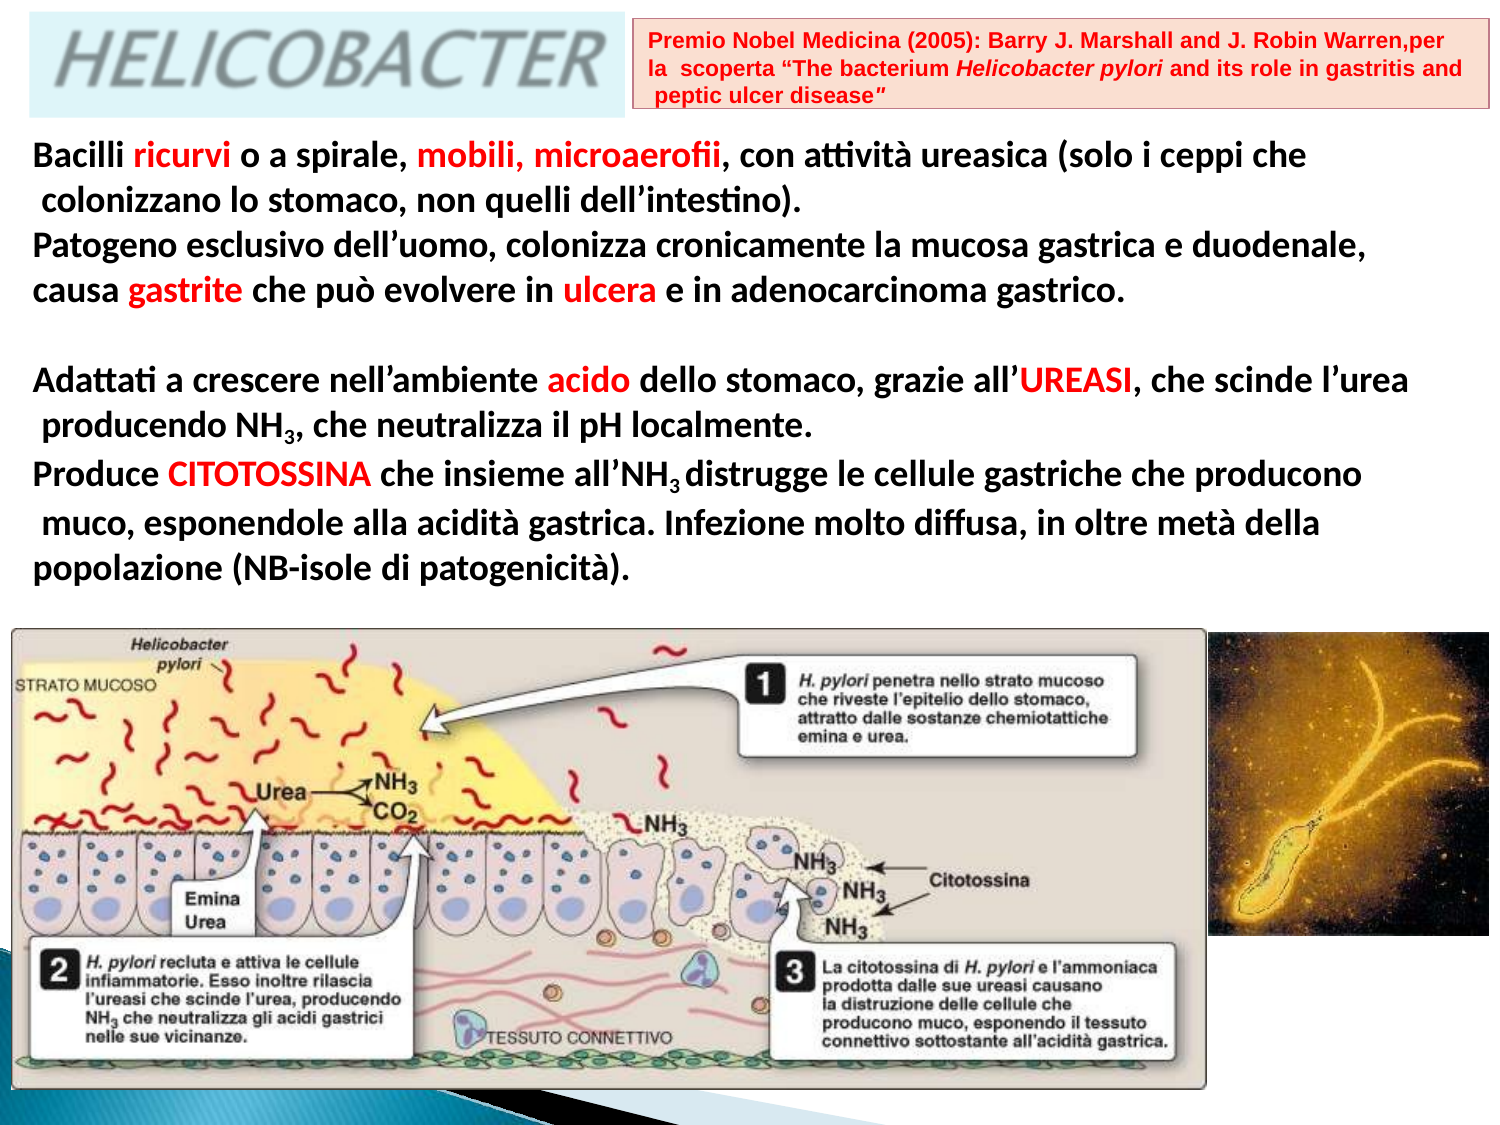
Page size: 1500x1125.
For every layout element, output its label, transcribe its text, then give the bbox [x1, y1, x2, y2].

text_box Premio Nobel Medicina (2005): Barry J. Marshall and J. Robin Warren,per la scoperta “The bacterium Helicobacter pylori and its role in gastritis and peptic ulcer disease" [653, 18, 1490, 109]
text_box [0, 0, 648, 118]
picture [0, 628, 1489, 1125]
text_box Bacilli ricurvi o a spirale, mobili, microaerofii, con attività ureasica (solo i ceppi che colonizzano lo stomaco, non quelli dell’intestino). Patogeno esclusivo dell’uomo, colonizza cronicamente la mucosa gastrica e duodenale, causa gastrite che può evolvere in ulcera e in adenocarcinoma gastrico. Adattati a crescere nell’ambiente acido dello stomaco, grazie all’UREASI, che scinde l’urea producendo NH3, che neutralizza il pH localmente. Produce CITOTOSSINA che insieme all’NH3 distrugge le cellule gastriche che producono muco, esponendole alla acidità gastrica. Infezione molto diffusa, in oltre metà della popolazione (NB-isole di patogenicità). [24, 128, 1425, 589]
